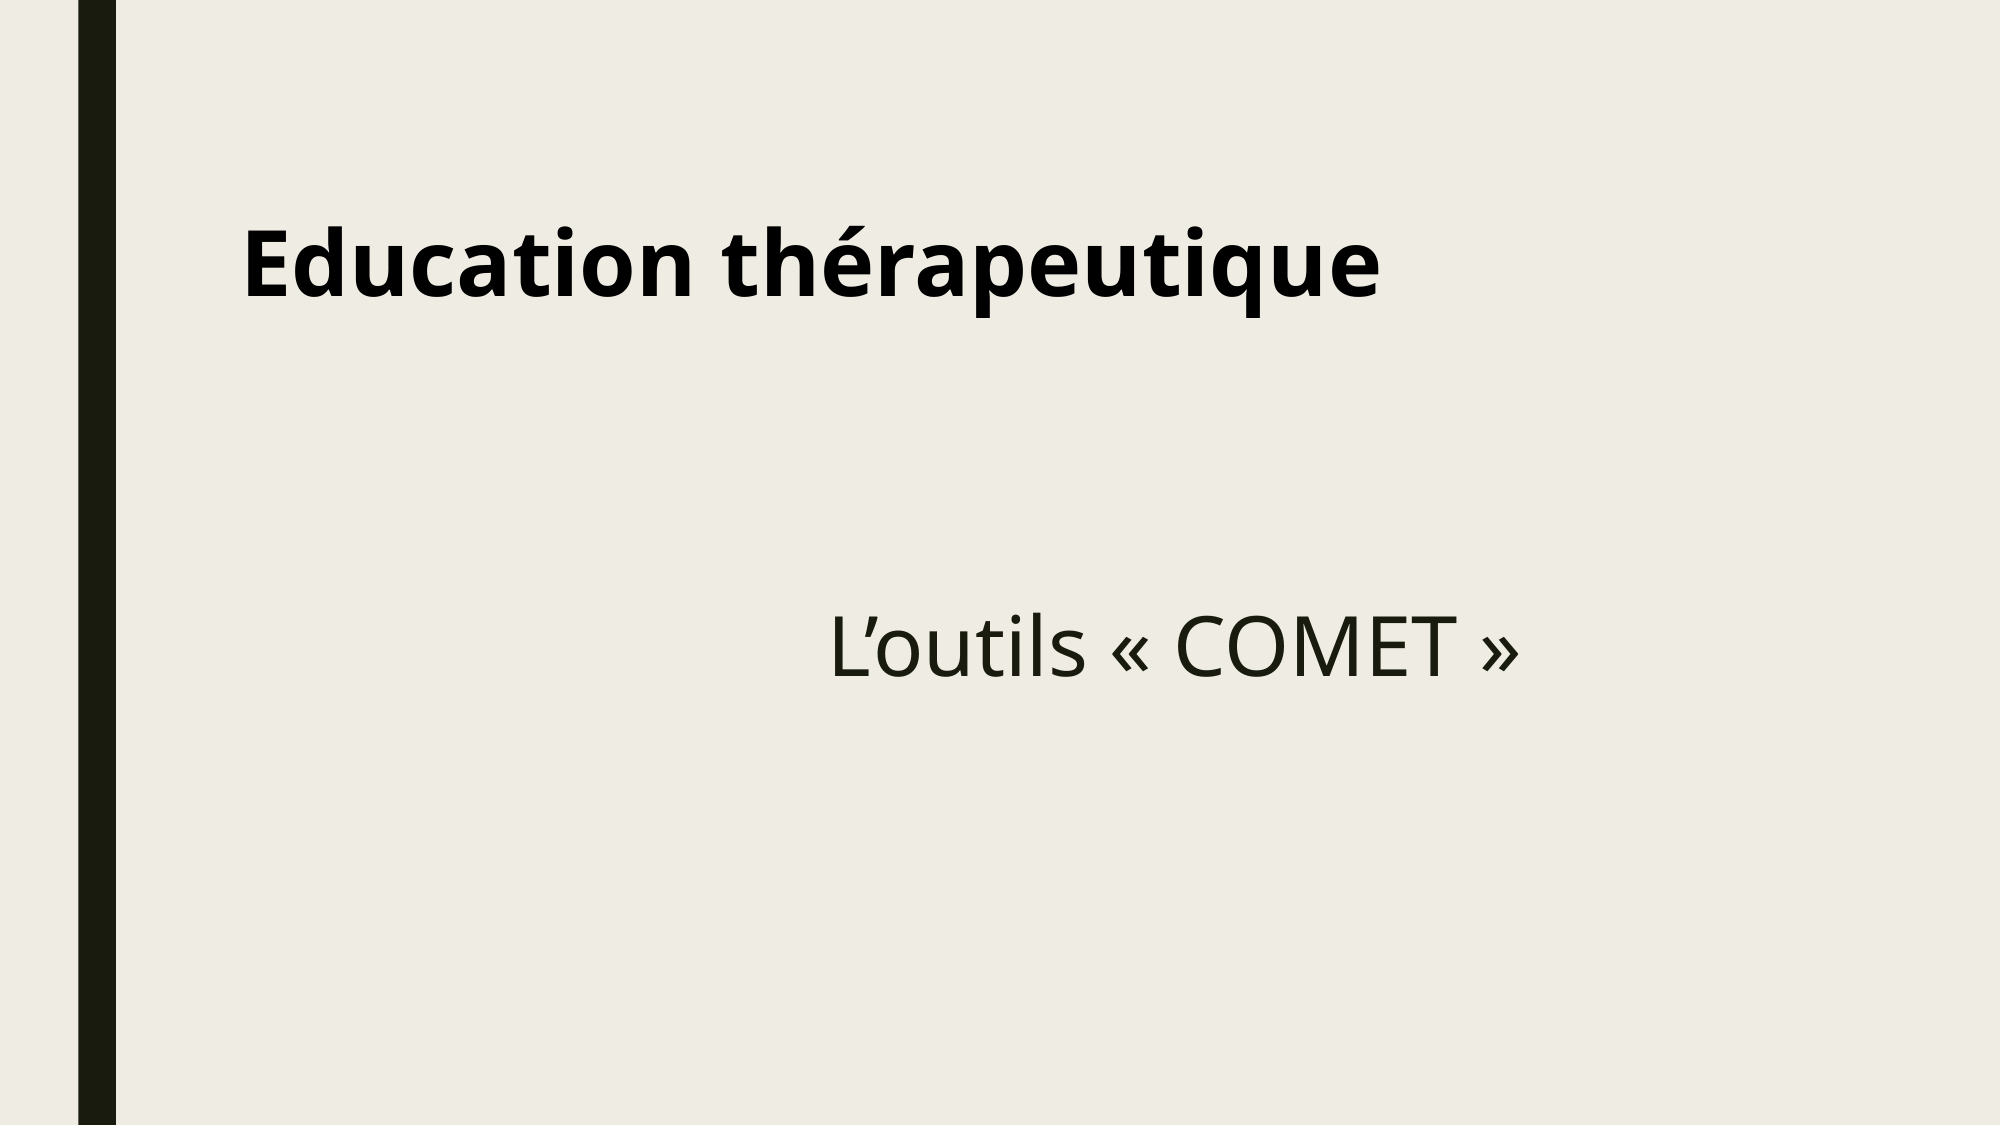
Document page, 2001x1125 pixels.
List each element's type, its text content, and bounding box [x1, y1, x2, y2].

list L’outils « COMET » [225, 375, 1800, 963]
title Education thérapeutique [225, 112, 1800, 357]
